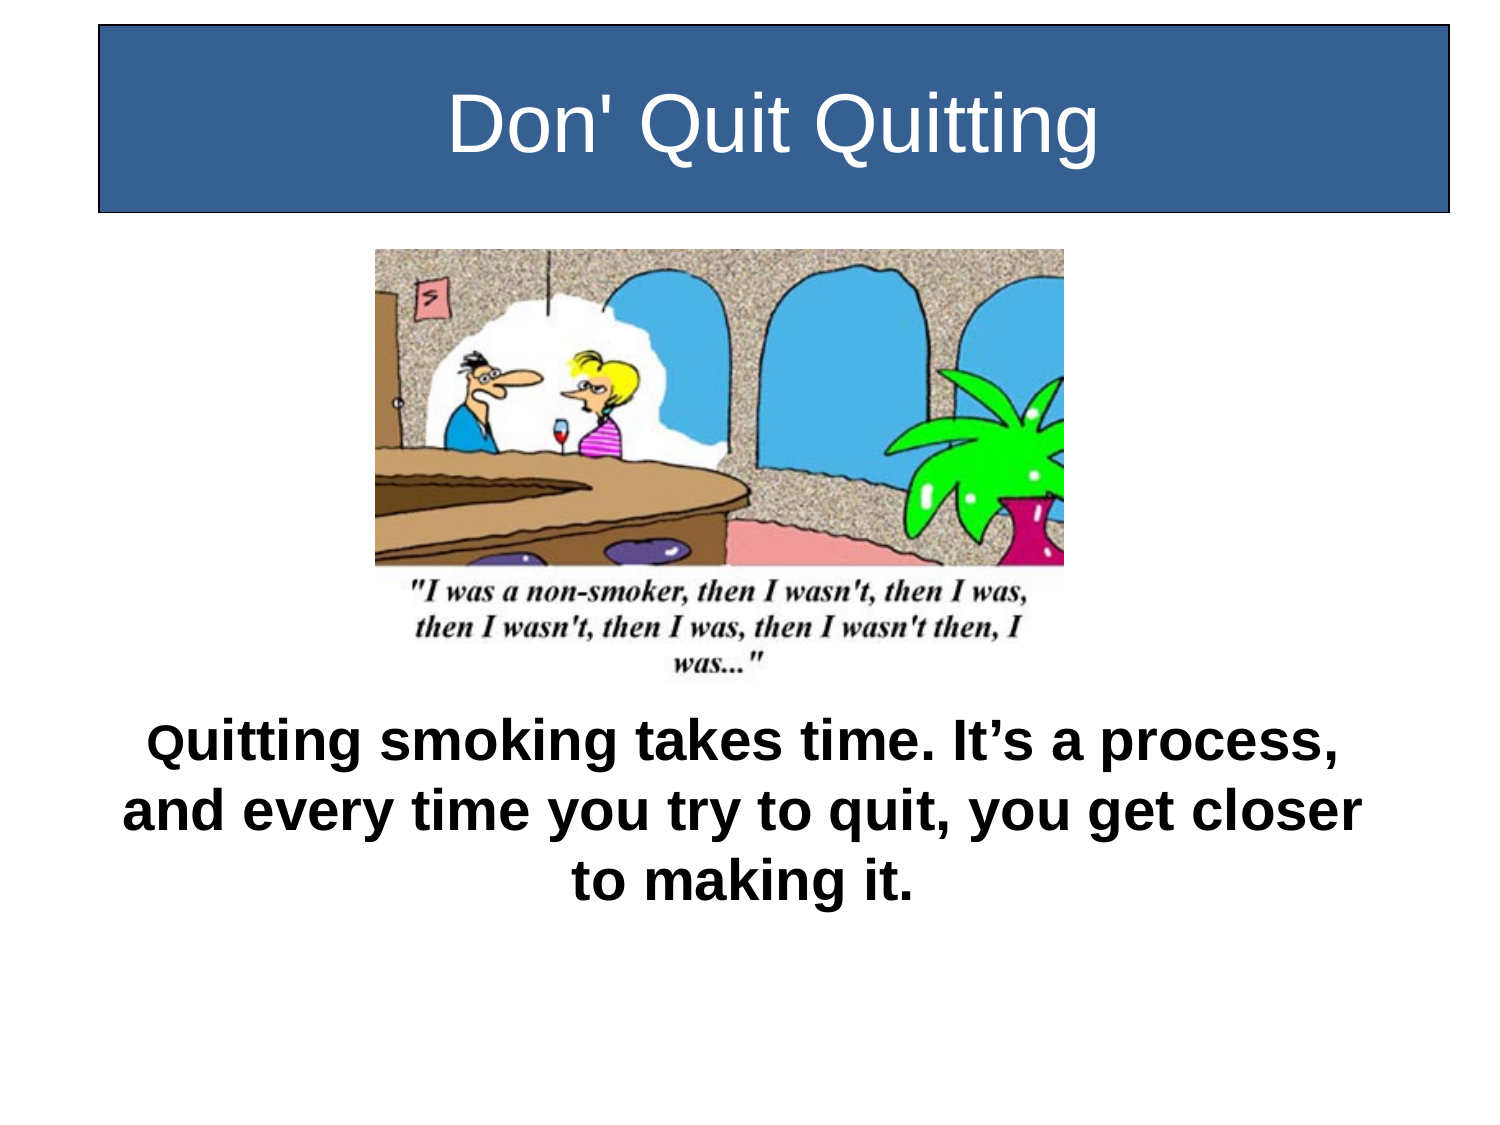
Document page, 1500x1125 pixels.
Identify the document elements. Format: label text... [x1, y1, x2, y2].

title Don't Quit Quitting [75, 45, 1425, 233]
text_box Don' Quit Quitting [98, 24, 1449, 213]
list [374, 249, 1064, 688]
list Quitting smoking takes time. It’s a process, and every time you try to quit, you get closer to making it. [75, 695, 1413, 988]
